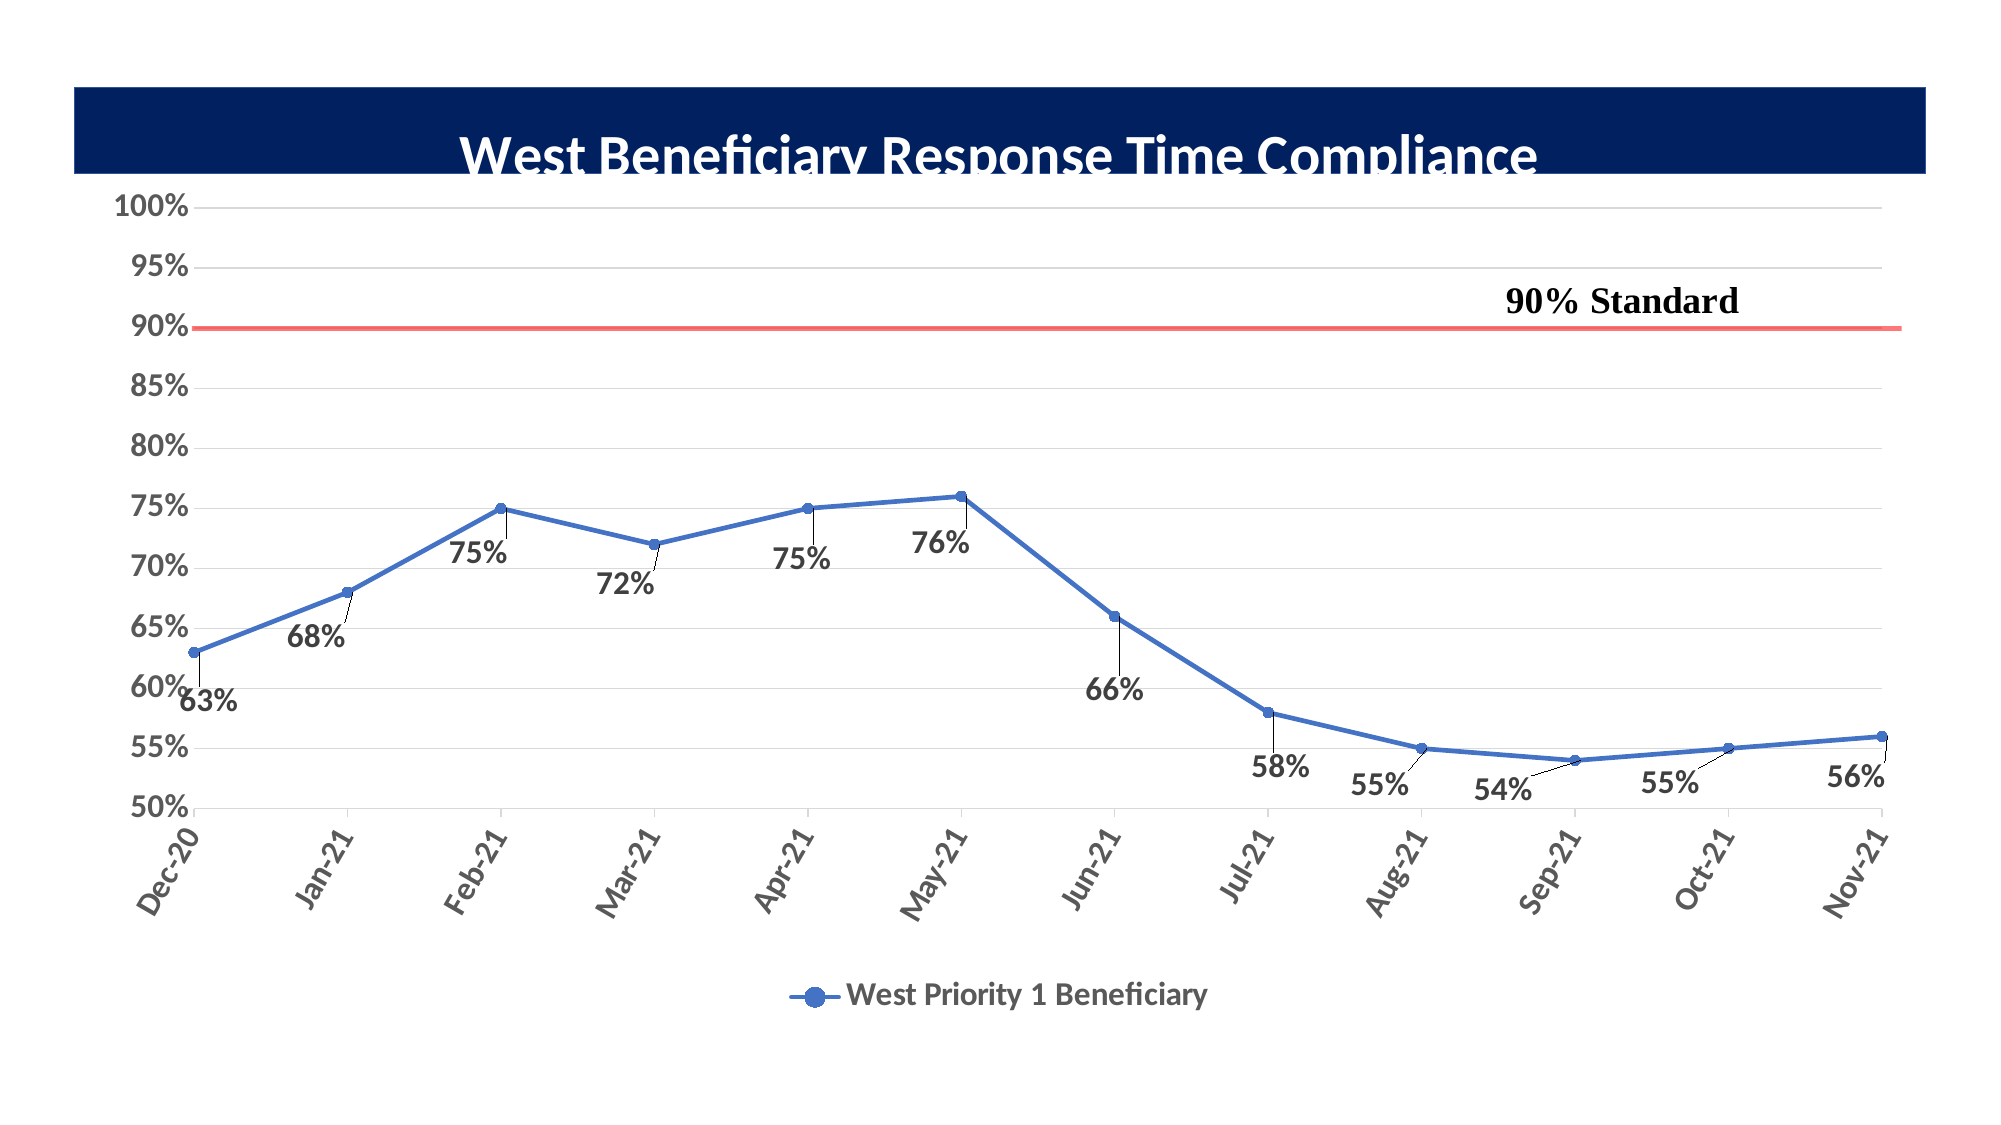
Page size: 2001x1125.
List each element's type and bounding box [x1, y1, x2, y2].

chart [74, 87, 1926, 1021]
